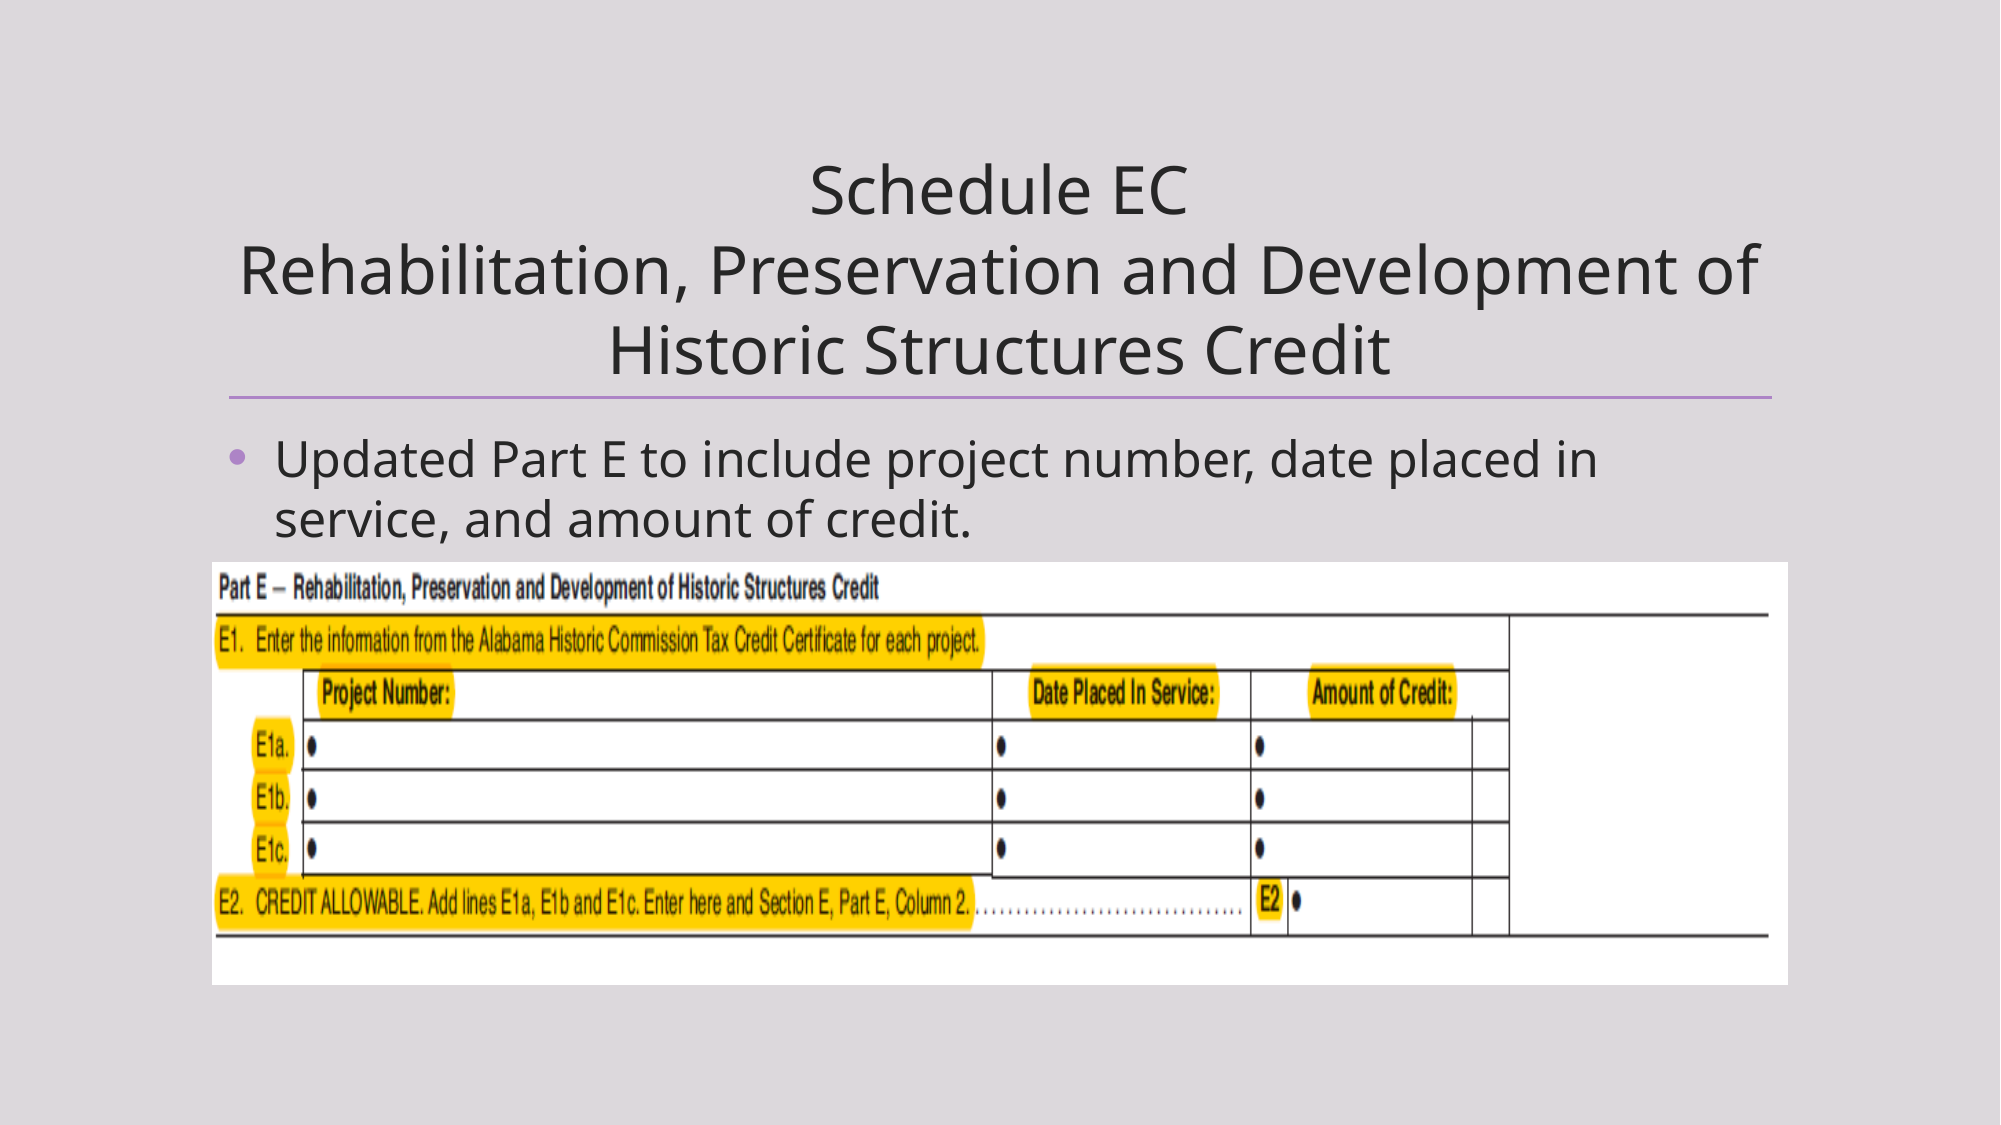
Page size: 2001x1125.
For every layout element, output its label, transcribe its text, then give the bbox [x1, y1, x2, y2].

title Schedule EC Rehabilitation, Preservation and Development of Historic Structures Credit [212, 161, 1788, 375]
list Updated Part E to include project number, date placed in service, and amount of credit. [212, 419, 1788, 562]
picture [212, 562, 1788, 986]
